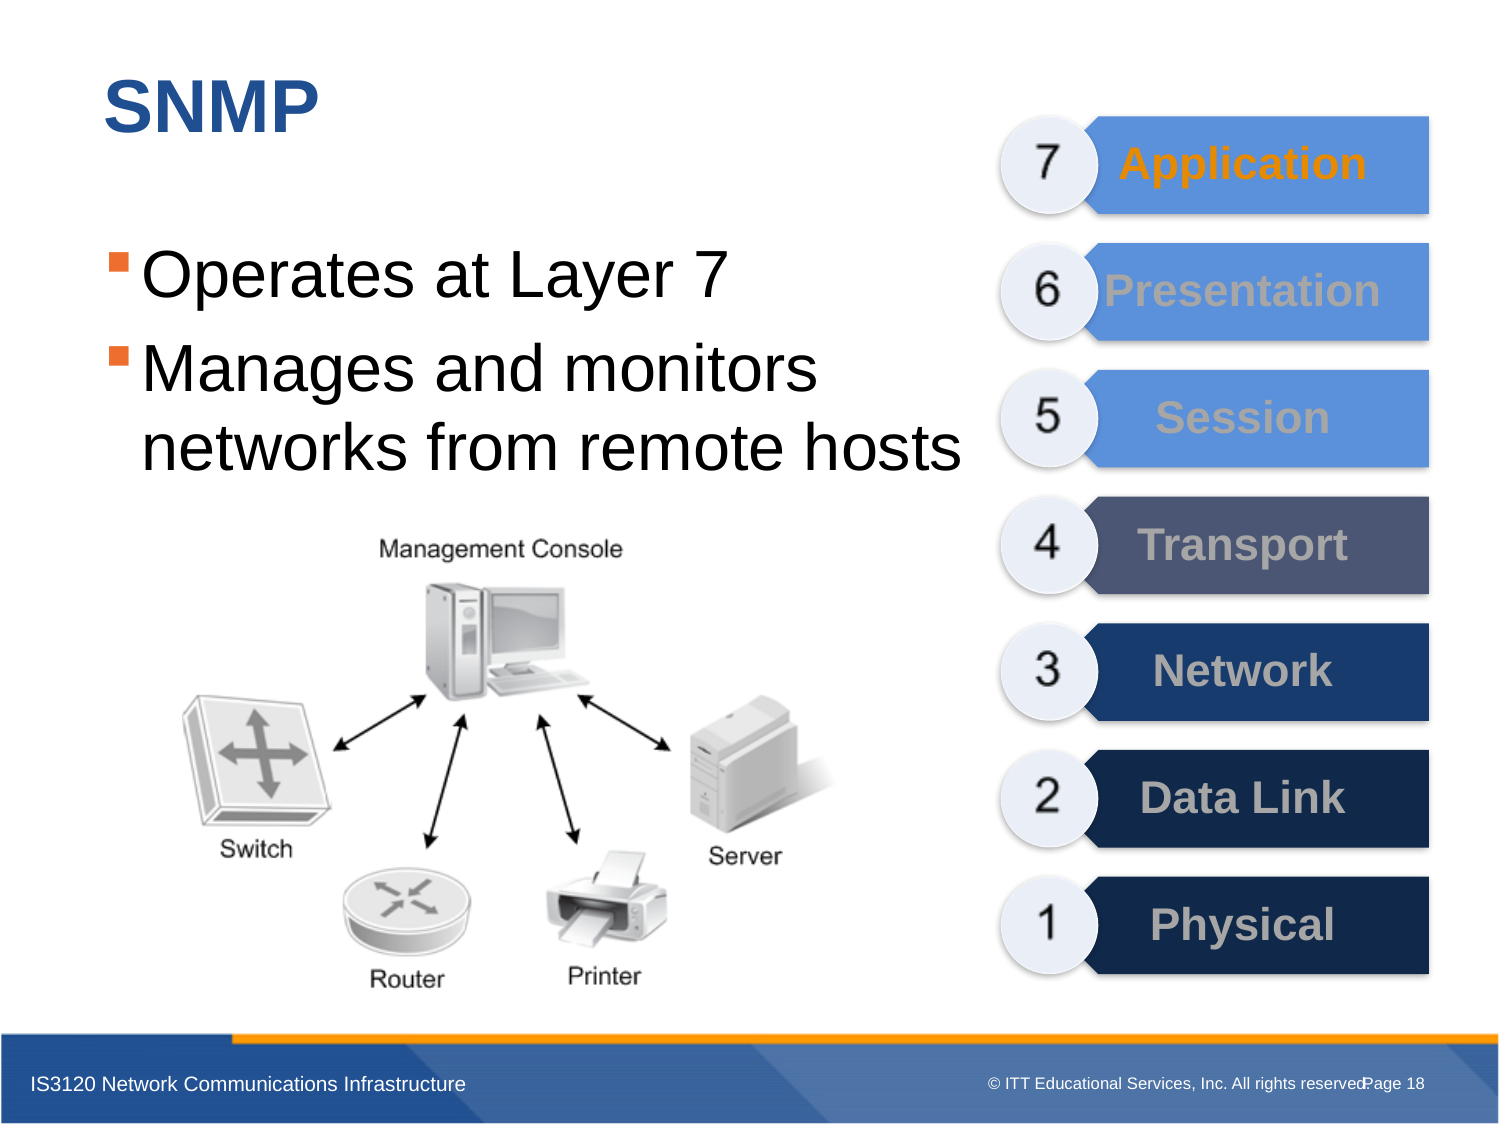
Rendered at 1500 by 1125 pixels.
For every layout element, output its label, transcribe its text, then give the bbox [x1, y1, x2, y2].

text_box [929, 115, 1500, 976]
title SNMP [88, 49, 1451, 129]
list Operates at Layer 7 Manages and monitors networks from remote hosts [88, 223, 996, 1014]
picture [0, 1032, 1500, 1125]
picture [182, 531, 859, 1014]
